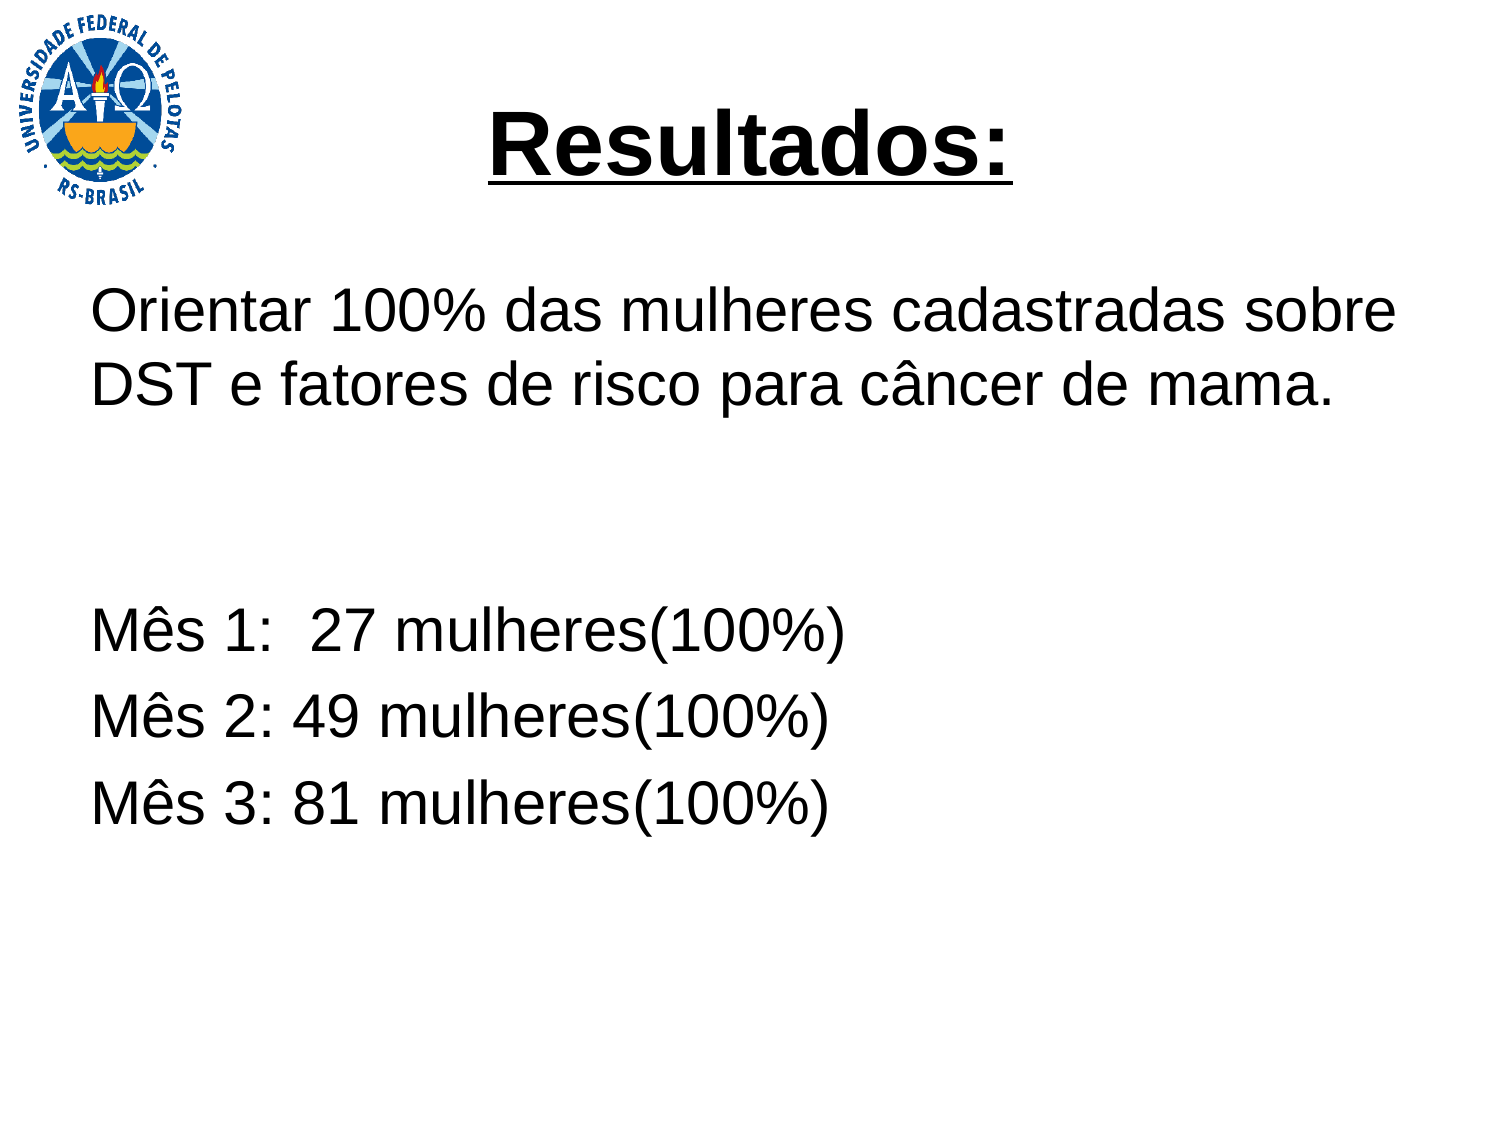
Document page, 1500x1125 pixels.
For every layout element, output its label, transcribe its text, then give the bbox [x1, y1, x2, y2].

title Resultados: [75, 45, 1425, 233]
picture [17, 10, 184, 209]
list Orientar 100% das mulheres cadastradas sobre DST e fatores de risco para câncer de mama. Mês 1: 27 mulheres(100%) Mês 2: 49 mulheres(100%) Mês 3: 81 mulheres(100%) [75, 262, 1425, 1005]
